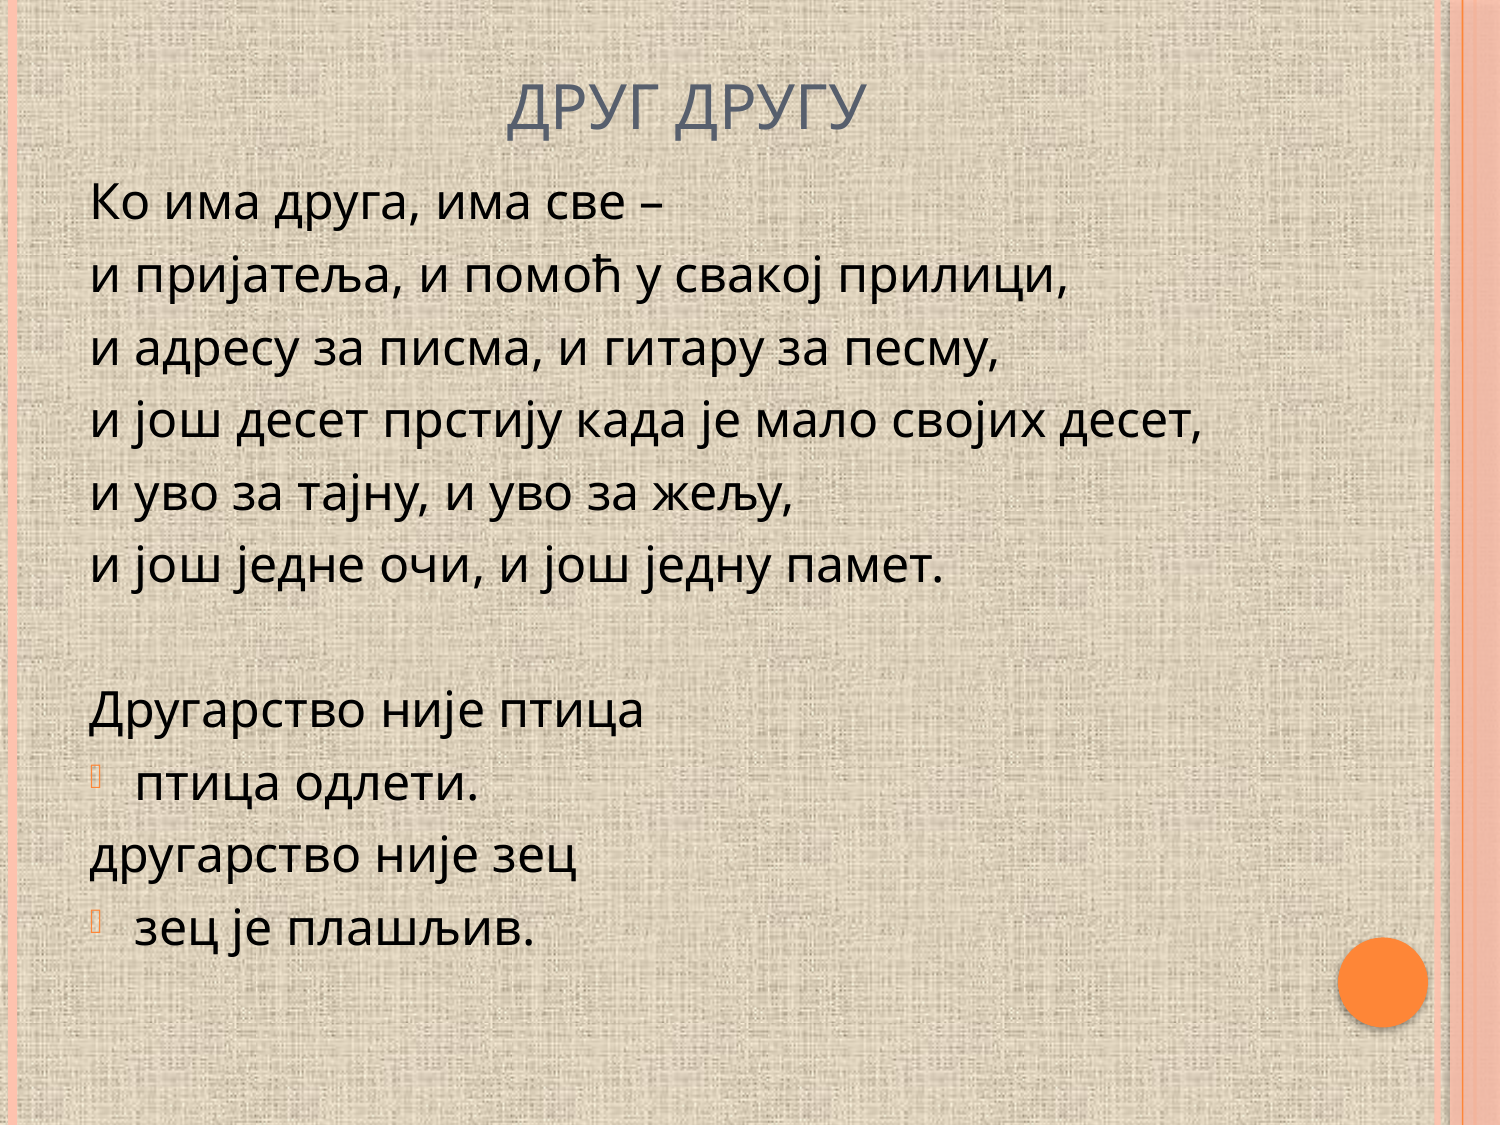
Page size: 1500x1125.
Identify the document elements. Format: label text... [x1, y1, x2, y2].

picture [1441, 0, 1449, 1125]
title Друг другу [75, 45, 1300, 150]
picture [0, 0, 7, 1125]
list Ко има друга, има све – и пријатеља, и помоћ у свакој прилици, и адресу за писма, и гитару за песму, и још десет прстију када је мало својих десет, и уво за тајну, и уво за жељу, и још једне очи, и још једну памет. Другарство није птица птица одлети. другарство није зец зец је плашљив. [75, 162, 1300, 1062]
picture [18, 0, 1434, 1125]
